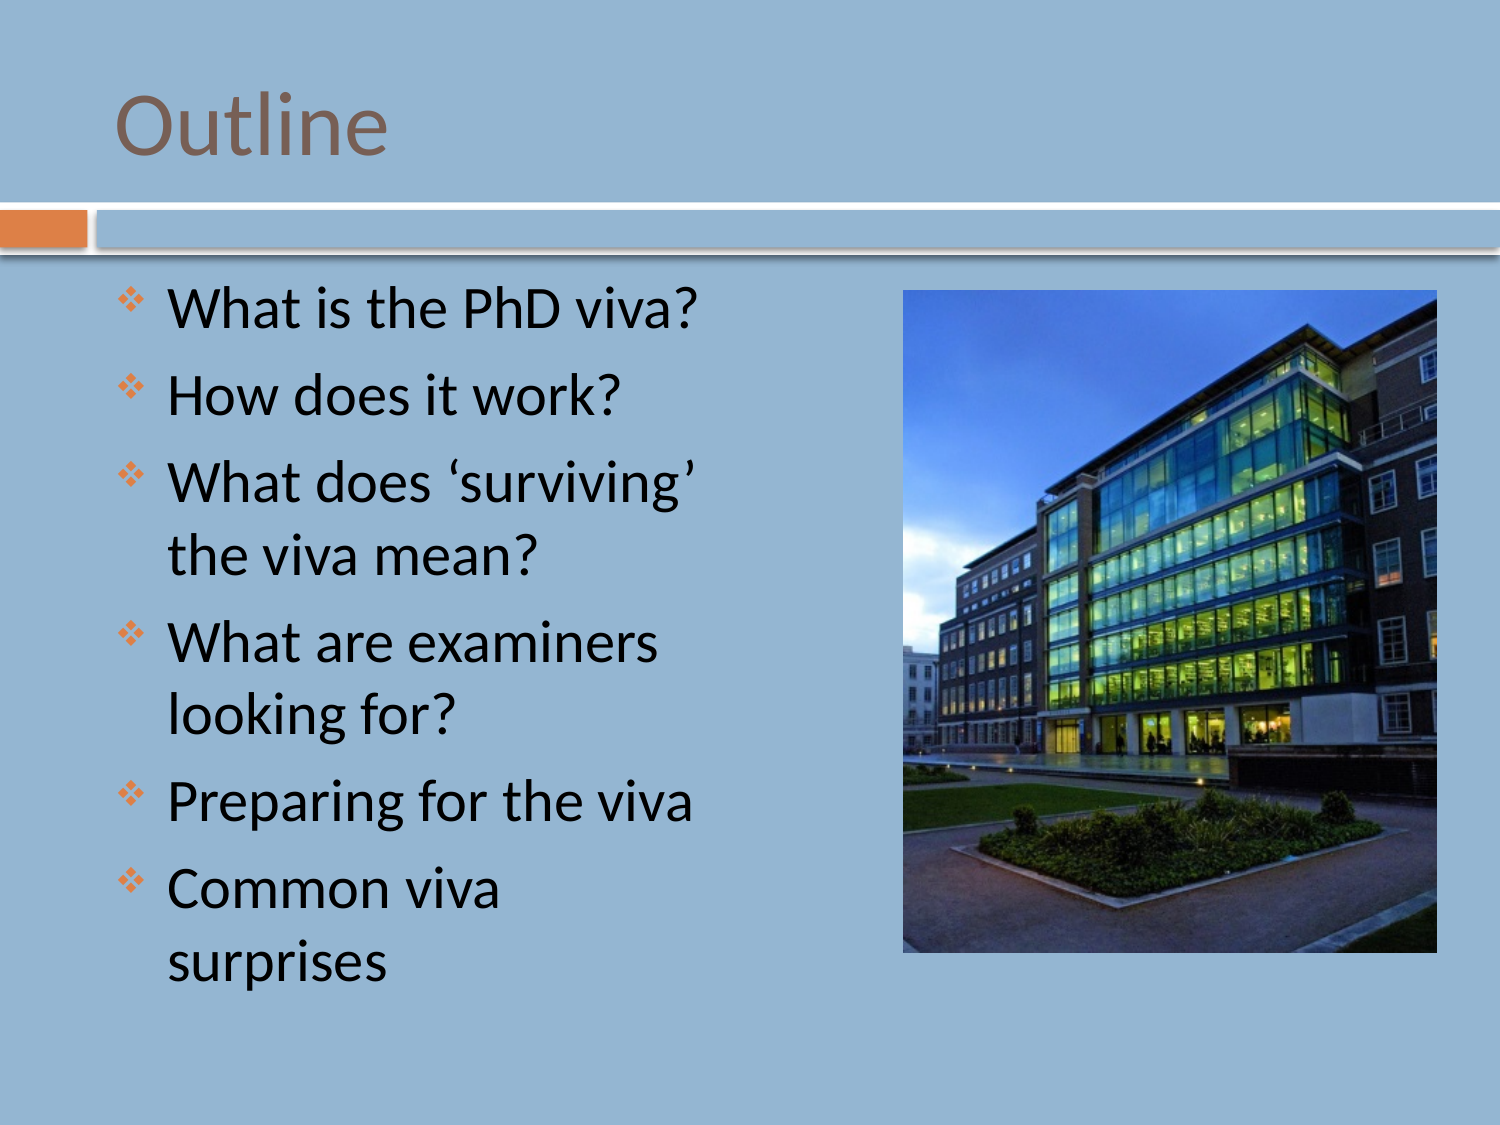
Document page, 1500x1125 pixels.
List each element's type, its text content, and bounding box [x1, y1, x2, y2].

title Outline [99, 37, 1438, 200]
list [903, 290, 1438, 953]
list What is the PhD viva? How does it work? What does ‘surviving’ the viva mean? What are examiners looking for? Preparing for the viva Common viva surprises [99, 260, 738, 1011]
